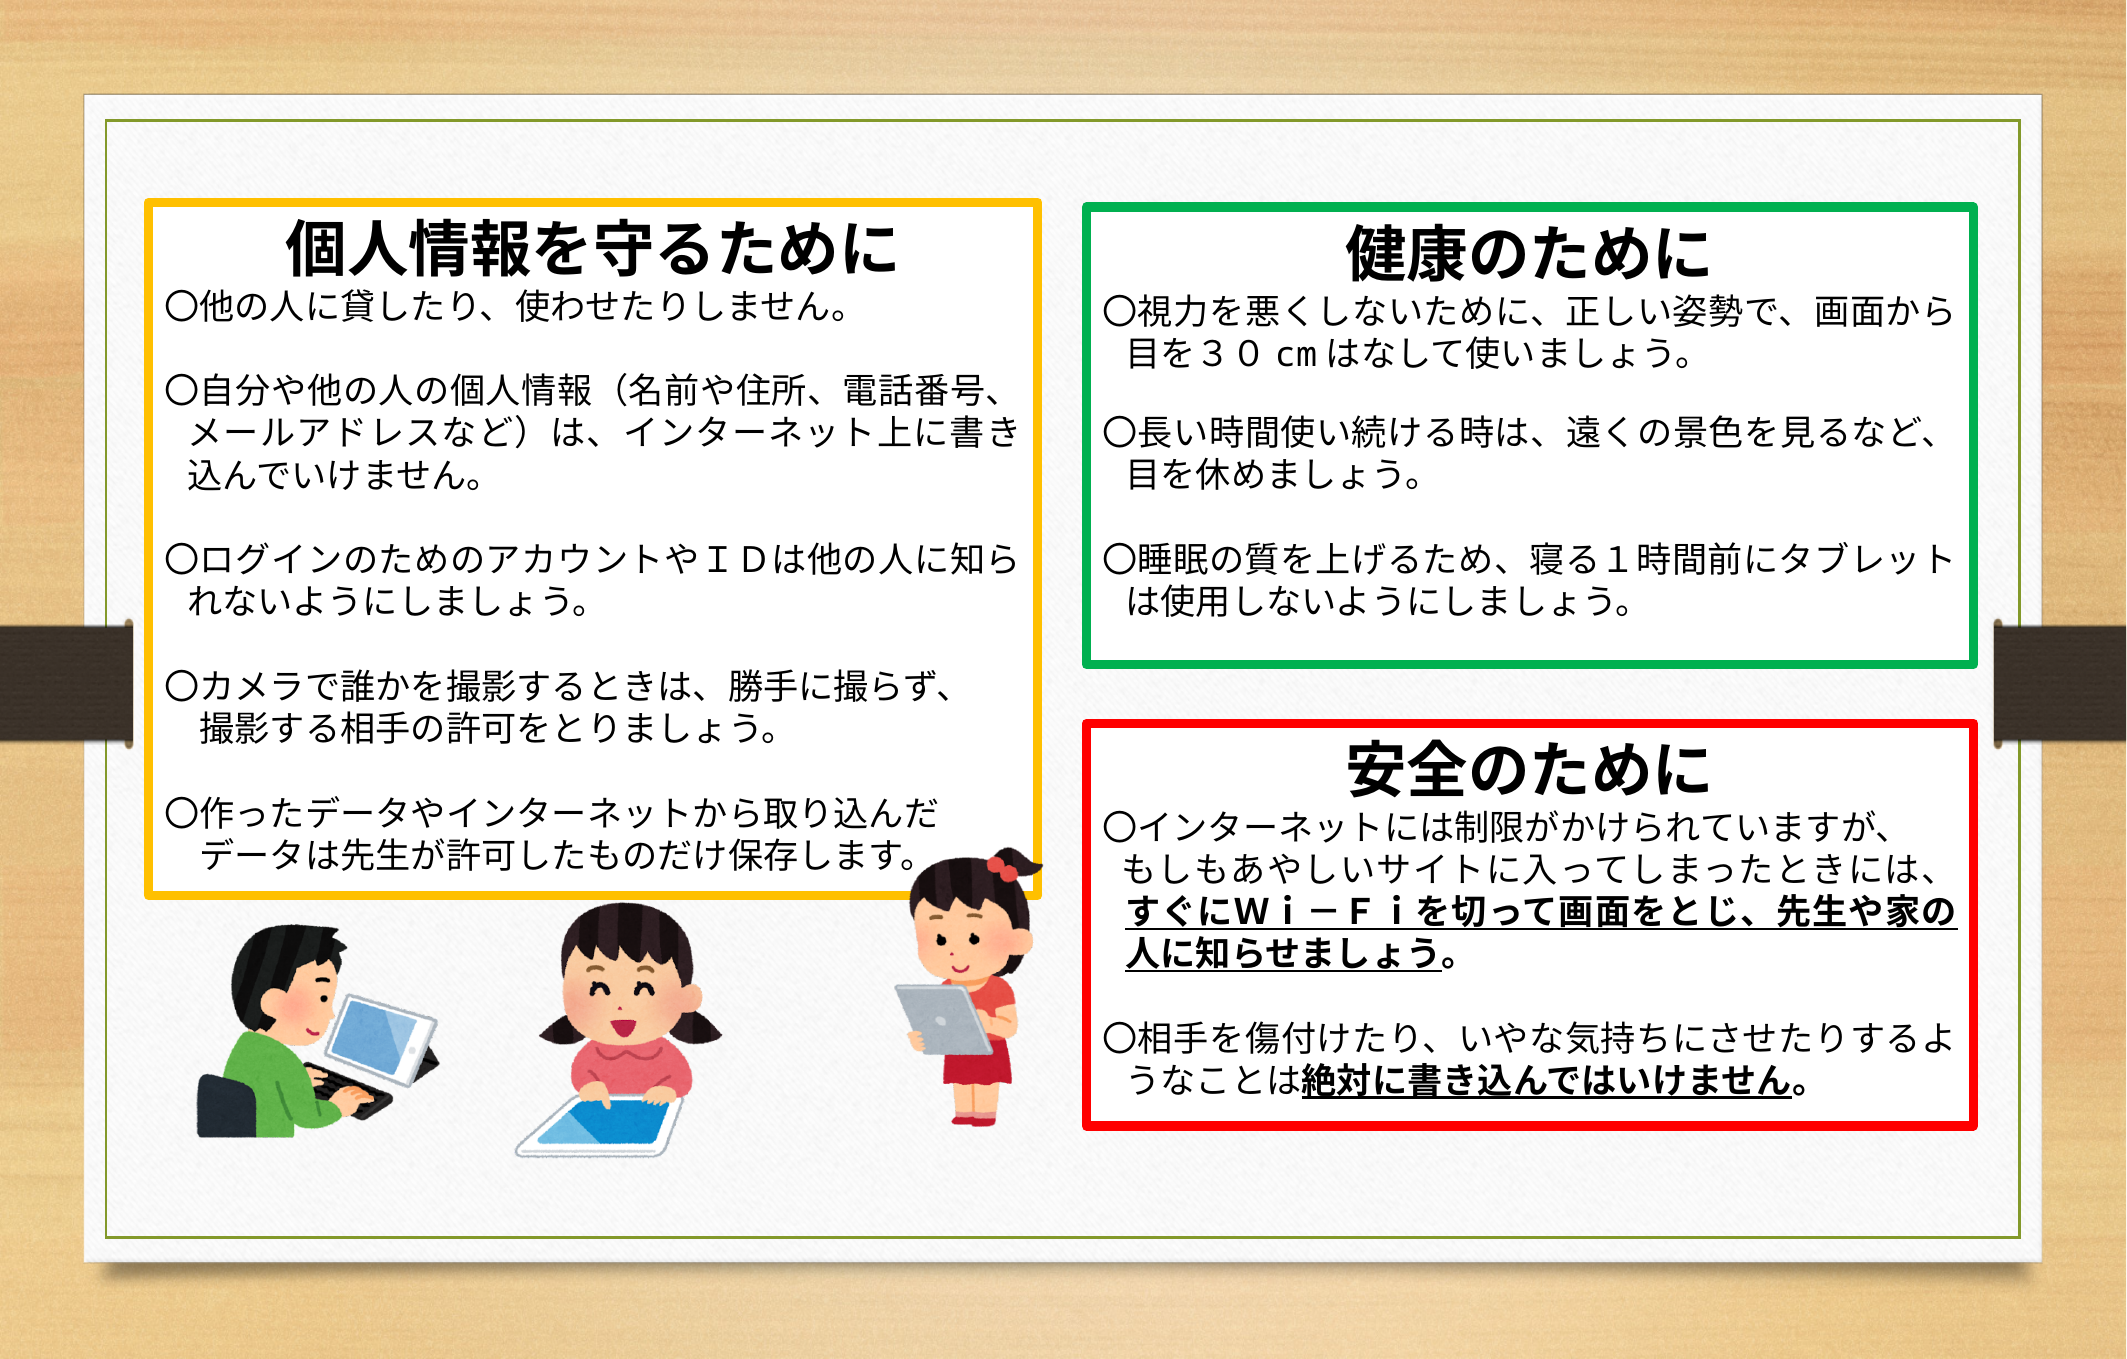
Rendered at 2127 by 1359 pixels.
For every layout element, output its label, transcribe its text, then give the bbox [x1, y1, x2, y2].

picture [0, 0, 2127, 1359]
text_box 安全のために 〇インターネットには制限がかけられていますが、 もしもあやしいサイトに入ってしまったときには、すぐにＷｉ－Ｆｉを切って画面をとじ、先生や家の人に知らせましょう。 〇相手を傷付けたり、いやな気持ちにさせたりするようなことは絶対に書き込んではいけません。 [1085, 722, 1975, 1127]
text_box 個人情報を守るために 〇他の人に貸したり、使わせたりしません。 〇自分や他の人の個人情報（名前や住所、電話番号、メールアドレスなど）は、インターネット上に書き込んでいけません。 〇ログインのためのアカウントやＩＤは他の人に知られないようにしましょう。 〇カメラで誰かを撮影するときは、勝手に撮らず、 撮影する相手の許可をとりましょう。 〇作ったデータやインターネットから取り込んだ データは先生が許可したものだけ保存します。 [147, 201, 1039, 897]
text_box 健康のために 〇視力を悪くしないために、正しい姿勢で、画面から目を３０cmはなして使いましょう。 〇長い時間使い続ける時は、遠くの景色を見るなど、目を休めましょう。 〇睡眠の質を上げるため、寝る１時間前にタブレットは使用しないようにしましょう。 [1085, 206, 1975, 666]
